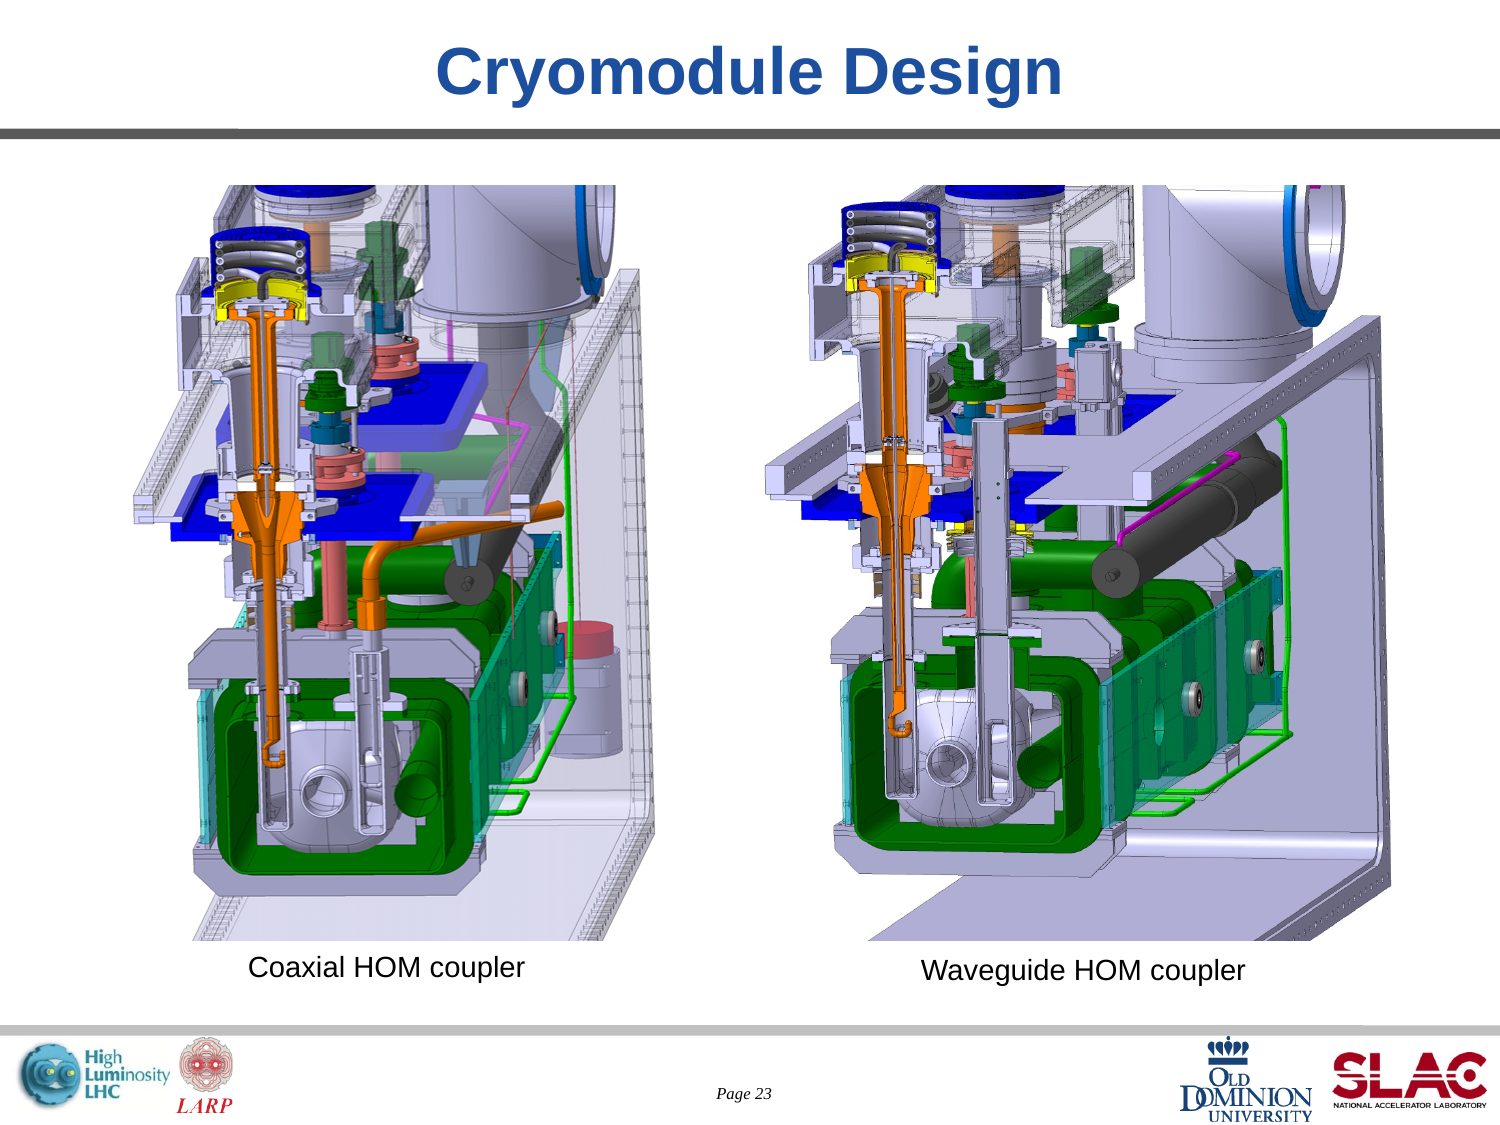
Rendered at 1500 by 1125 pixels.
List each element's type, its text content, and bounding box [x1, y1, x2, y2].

text_box Coaxial HOM coupler [233, 950, 541, 991]
text_box Waveguide HOM coupler [906, 950, 1262, 994]
picture [762, 184, 1397, 942]
picture [1332, 1052, 1487, 1108]
title Cryomodule Design [0, 0, 1500, 136]
picture [12, 1037, 233, 1114]
picture [129, 184, 680, 942]
